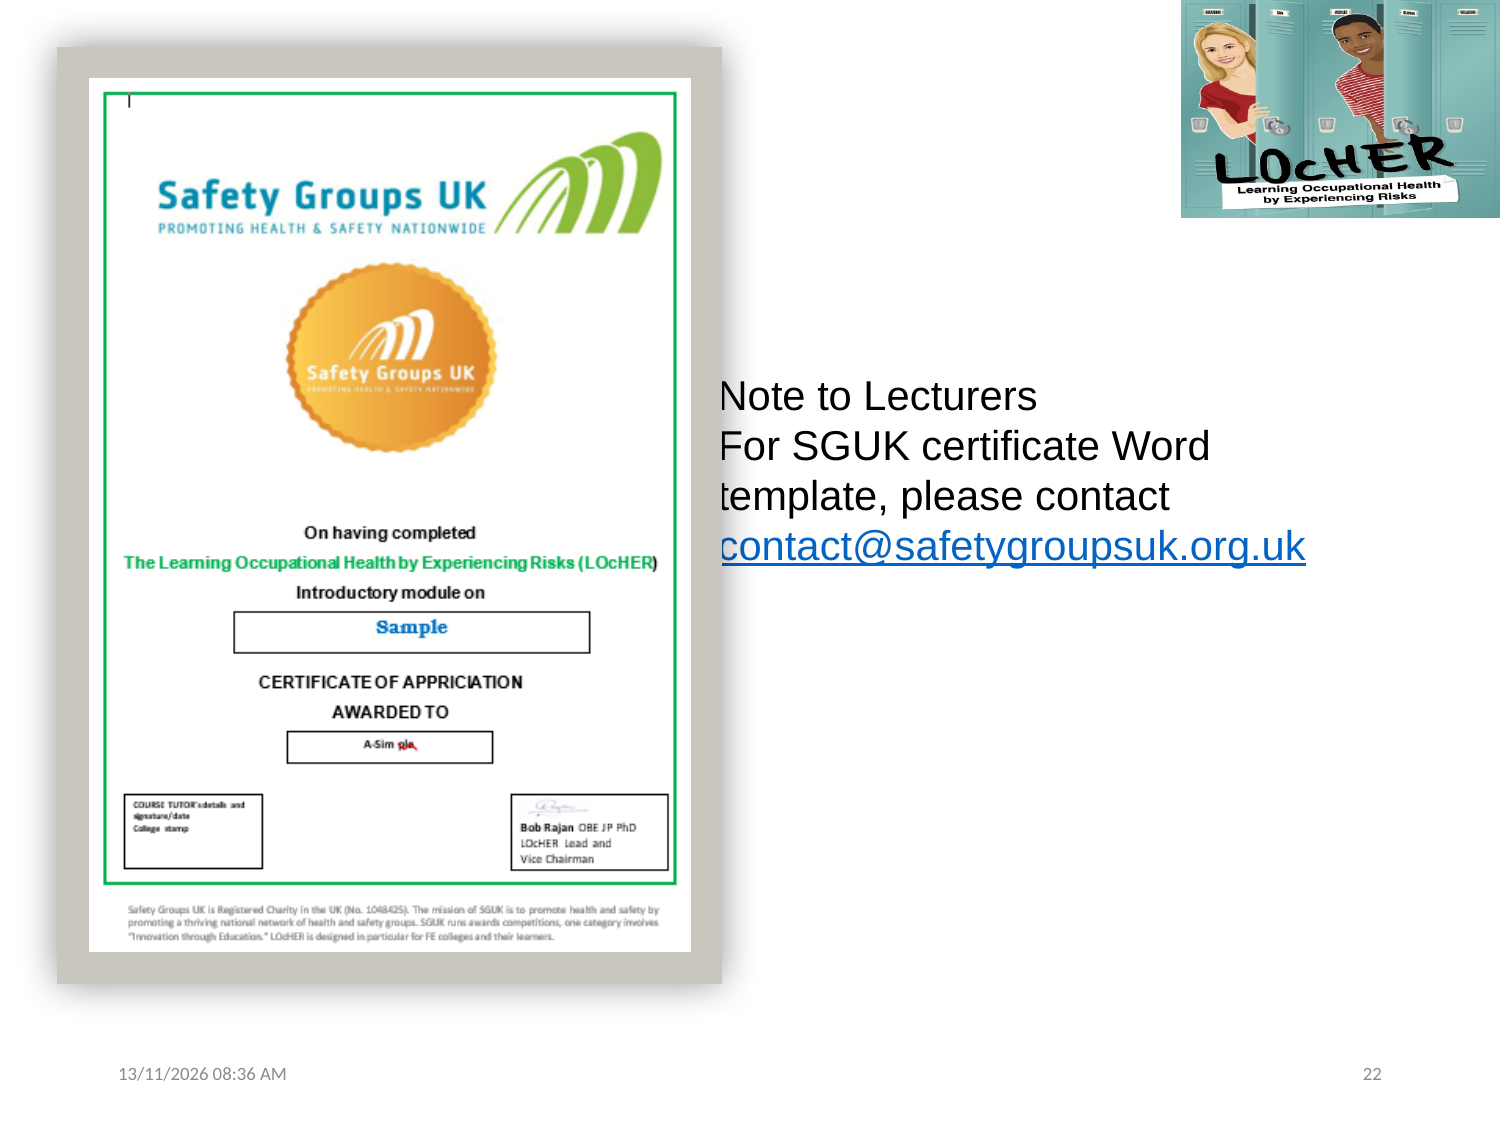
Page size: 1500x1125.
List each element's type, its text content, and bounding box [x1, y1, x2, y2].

slide_number 22 [1059, 1042, 1397, 1103]
picture [1181, 0, 1500, 218]
picture [88, 78, 691, 953]
text_box Note to Lecturers For SGUK certificate Word template, please contact contact@safetygroupsuk.org.uk [749, 361, 1388, 622]
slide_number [103, 1042, 441, 1103]
